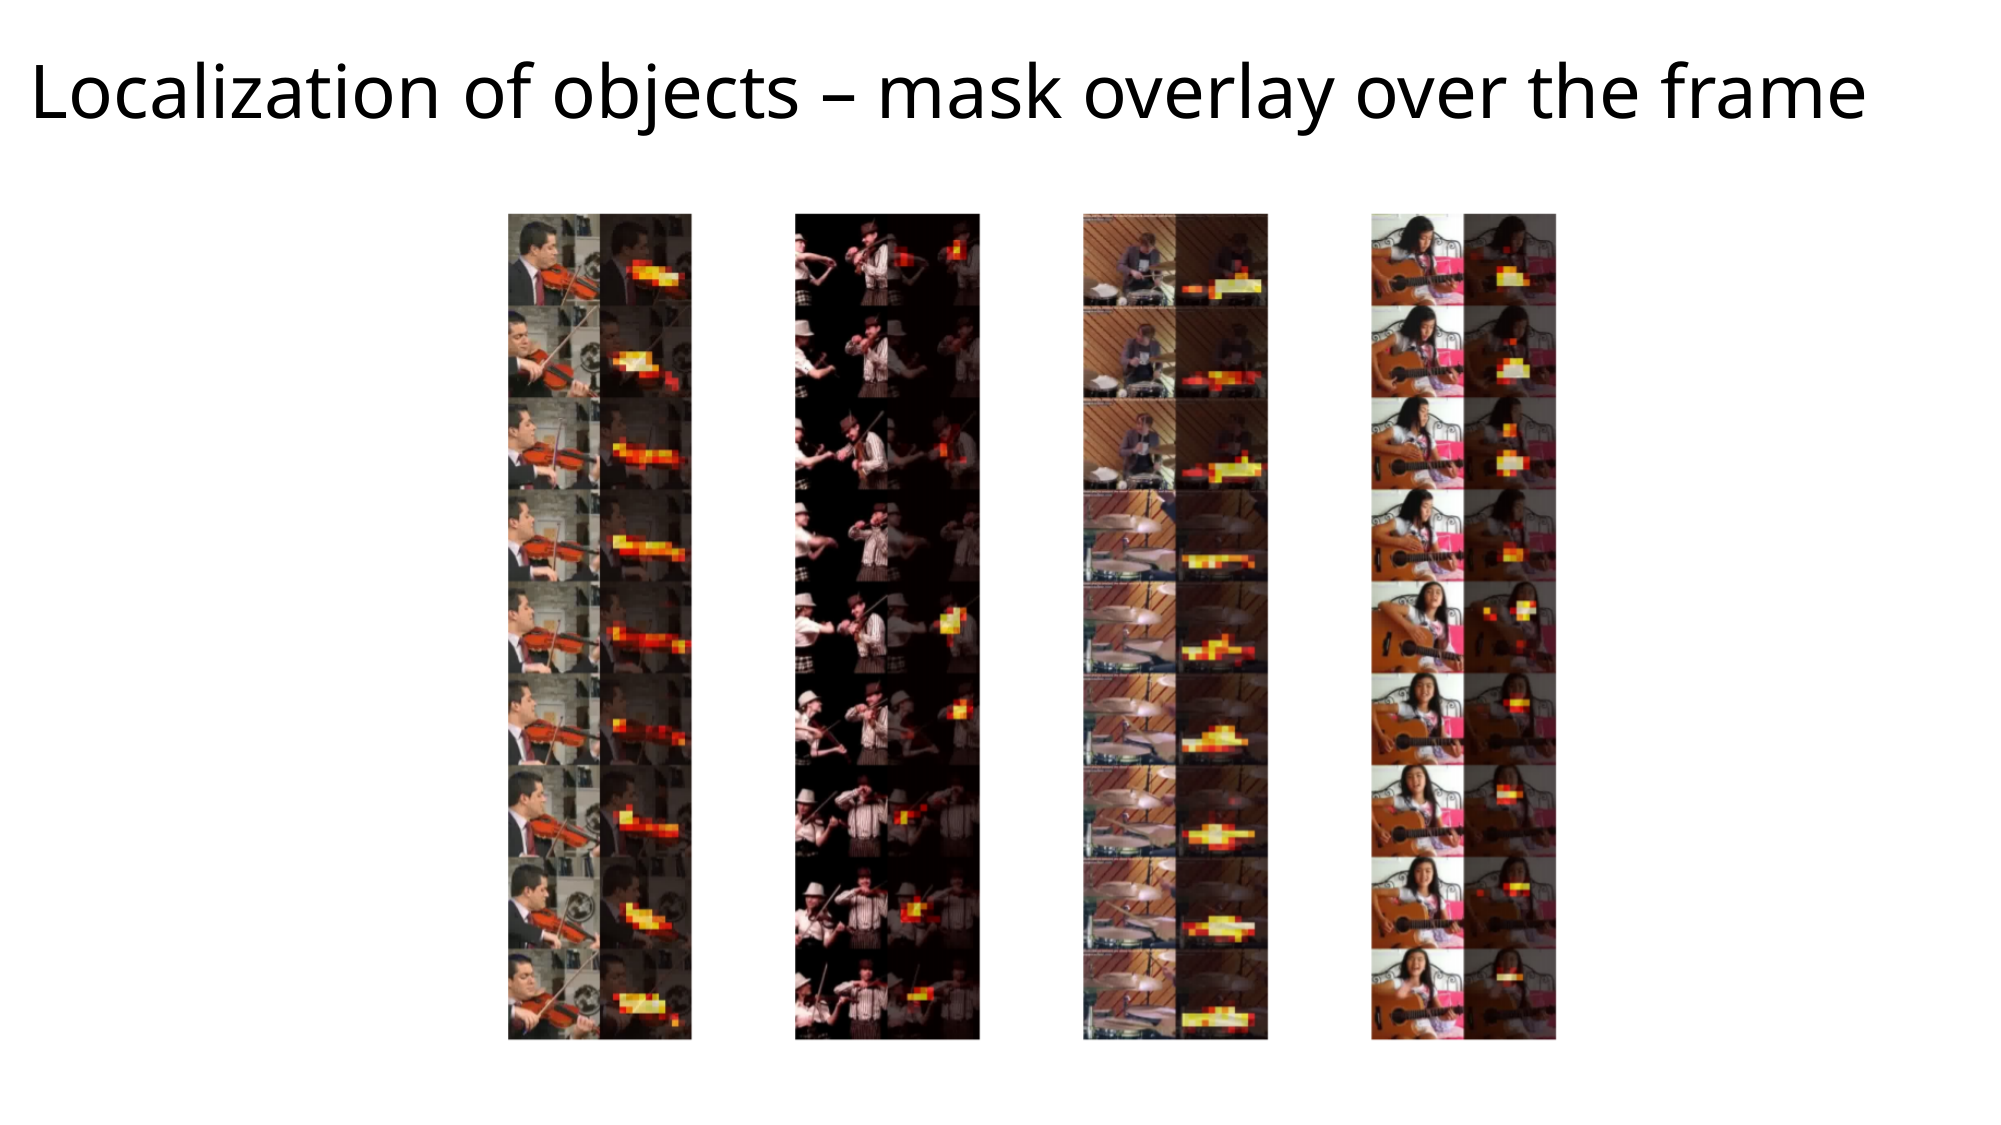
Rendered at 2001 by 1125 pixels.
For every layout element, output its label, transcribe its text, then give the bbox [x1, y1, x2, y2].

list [470, 204, 1581, 1050]
title Localization of objects – mask overlay over the frame [14, 8, 1909, 180]
